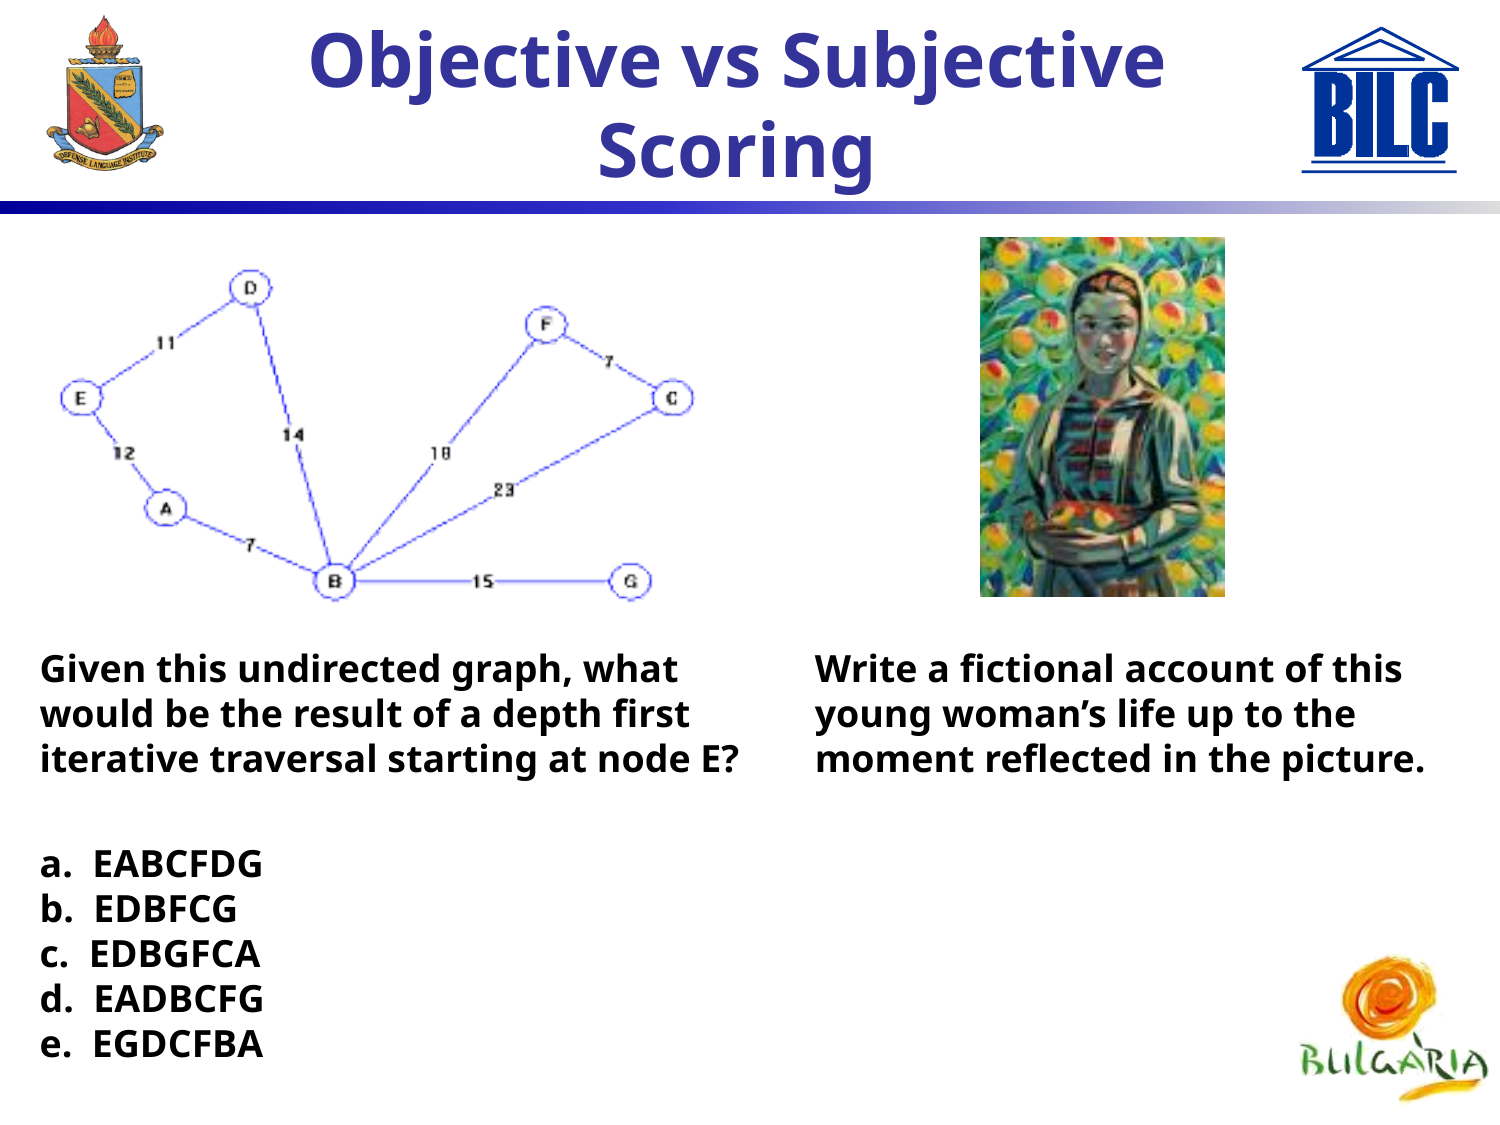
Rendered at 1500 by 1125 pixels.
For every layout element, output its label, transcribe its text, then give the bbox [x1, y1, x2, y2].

text_box Given this undirected graph, what would be the result of a depth first iterative traversal starting at node E? a. EABCFDG b. EDBFCG c. EDBGFCA d. EADBCFG e. EGDCFBA [24, 637, 763, 1073]
picture [46, 14, 164, 171]
text_box Write a fictional account of this young woman’s life up to the moment reflected in the picture. [799, 637, 1475, 840]
picture [980, 237, 1226, 597]
title Objective vs Subjective Scoring [224, 12, 1251, 201]
picture [49, 261, 701, 609]
picture [1299, 924, 1490, 1115]
